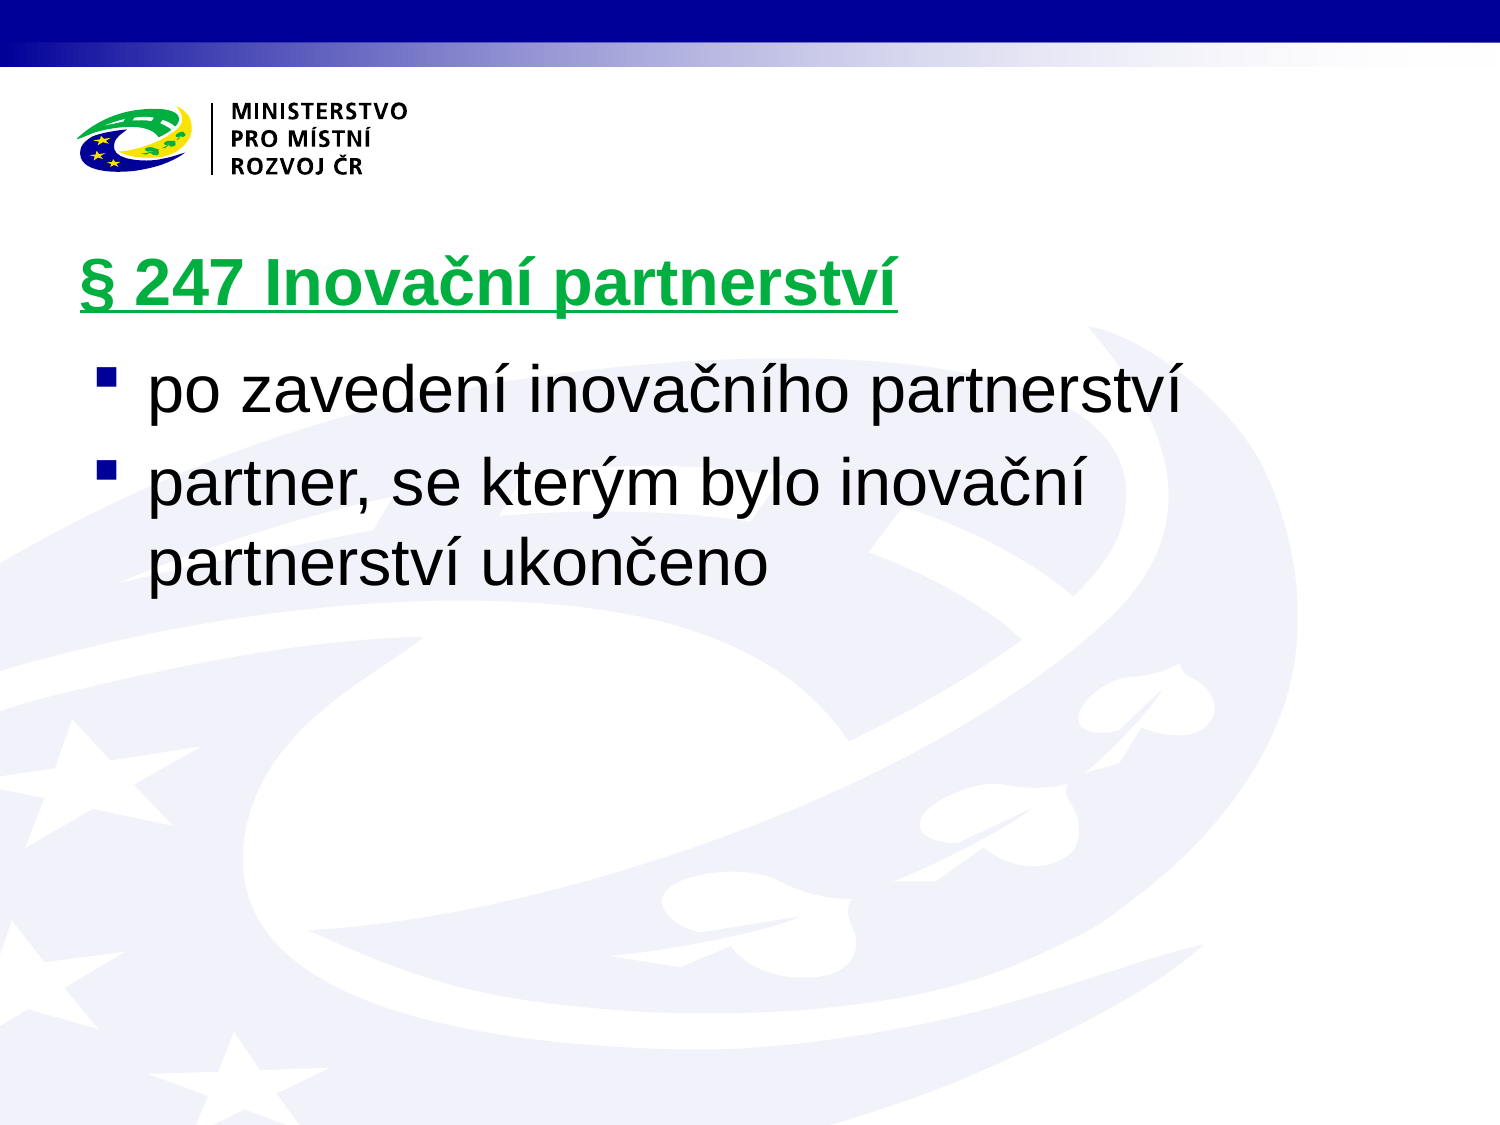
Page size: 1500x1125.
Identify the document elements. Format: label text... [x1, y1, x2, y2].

title § 247 Inovační partnerství [64, 231, 1425, 315]
list po zavedení inovačního partnerství partner, se kterým bylo inovační partnerství ukončeno [76, 338, 1427, 1059]
